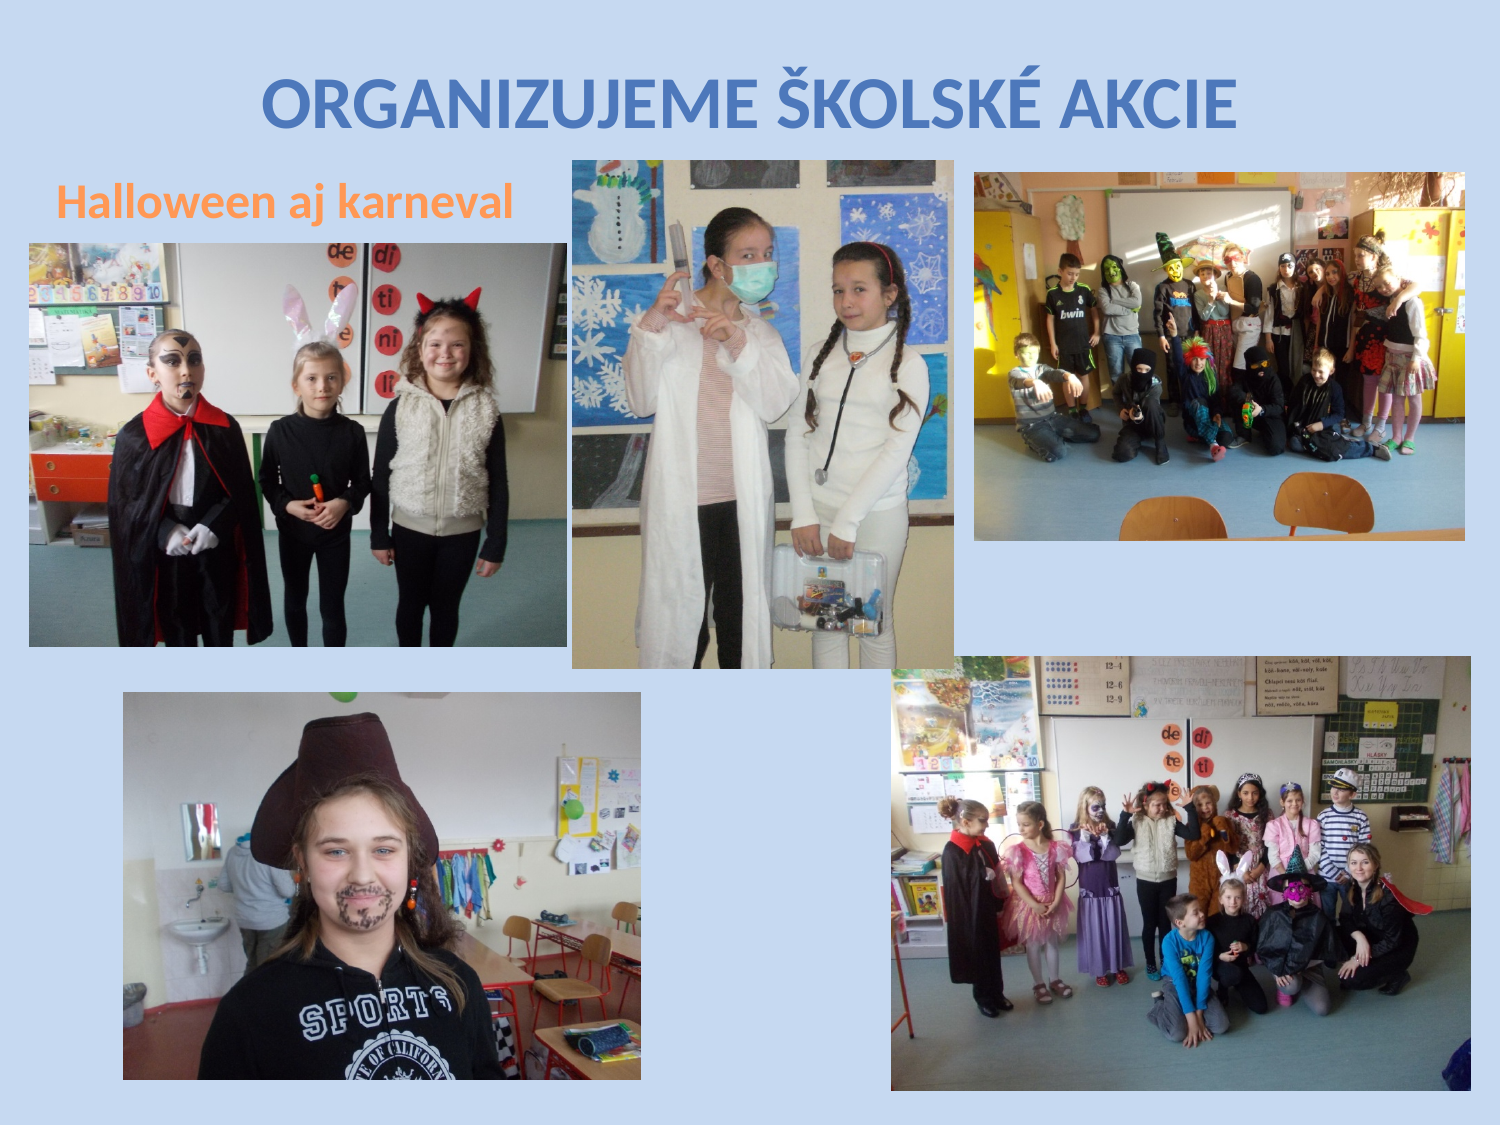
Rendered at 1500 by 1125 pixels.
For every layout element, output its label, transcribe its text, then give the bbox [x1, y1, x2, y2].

picture [974, 172, 1465, 541]
picture [123, 692, 641, 1081]
text_box Halloween aj karneval [41, 160, 531, 236]
title Organizujeme školské akcie [75, 45, 1425, 233]
picture [29, 243, 568, 647]
picture [572, 160, 1471, 1092]
